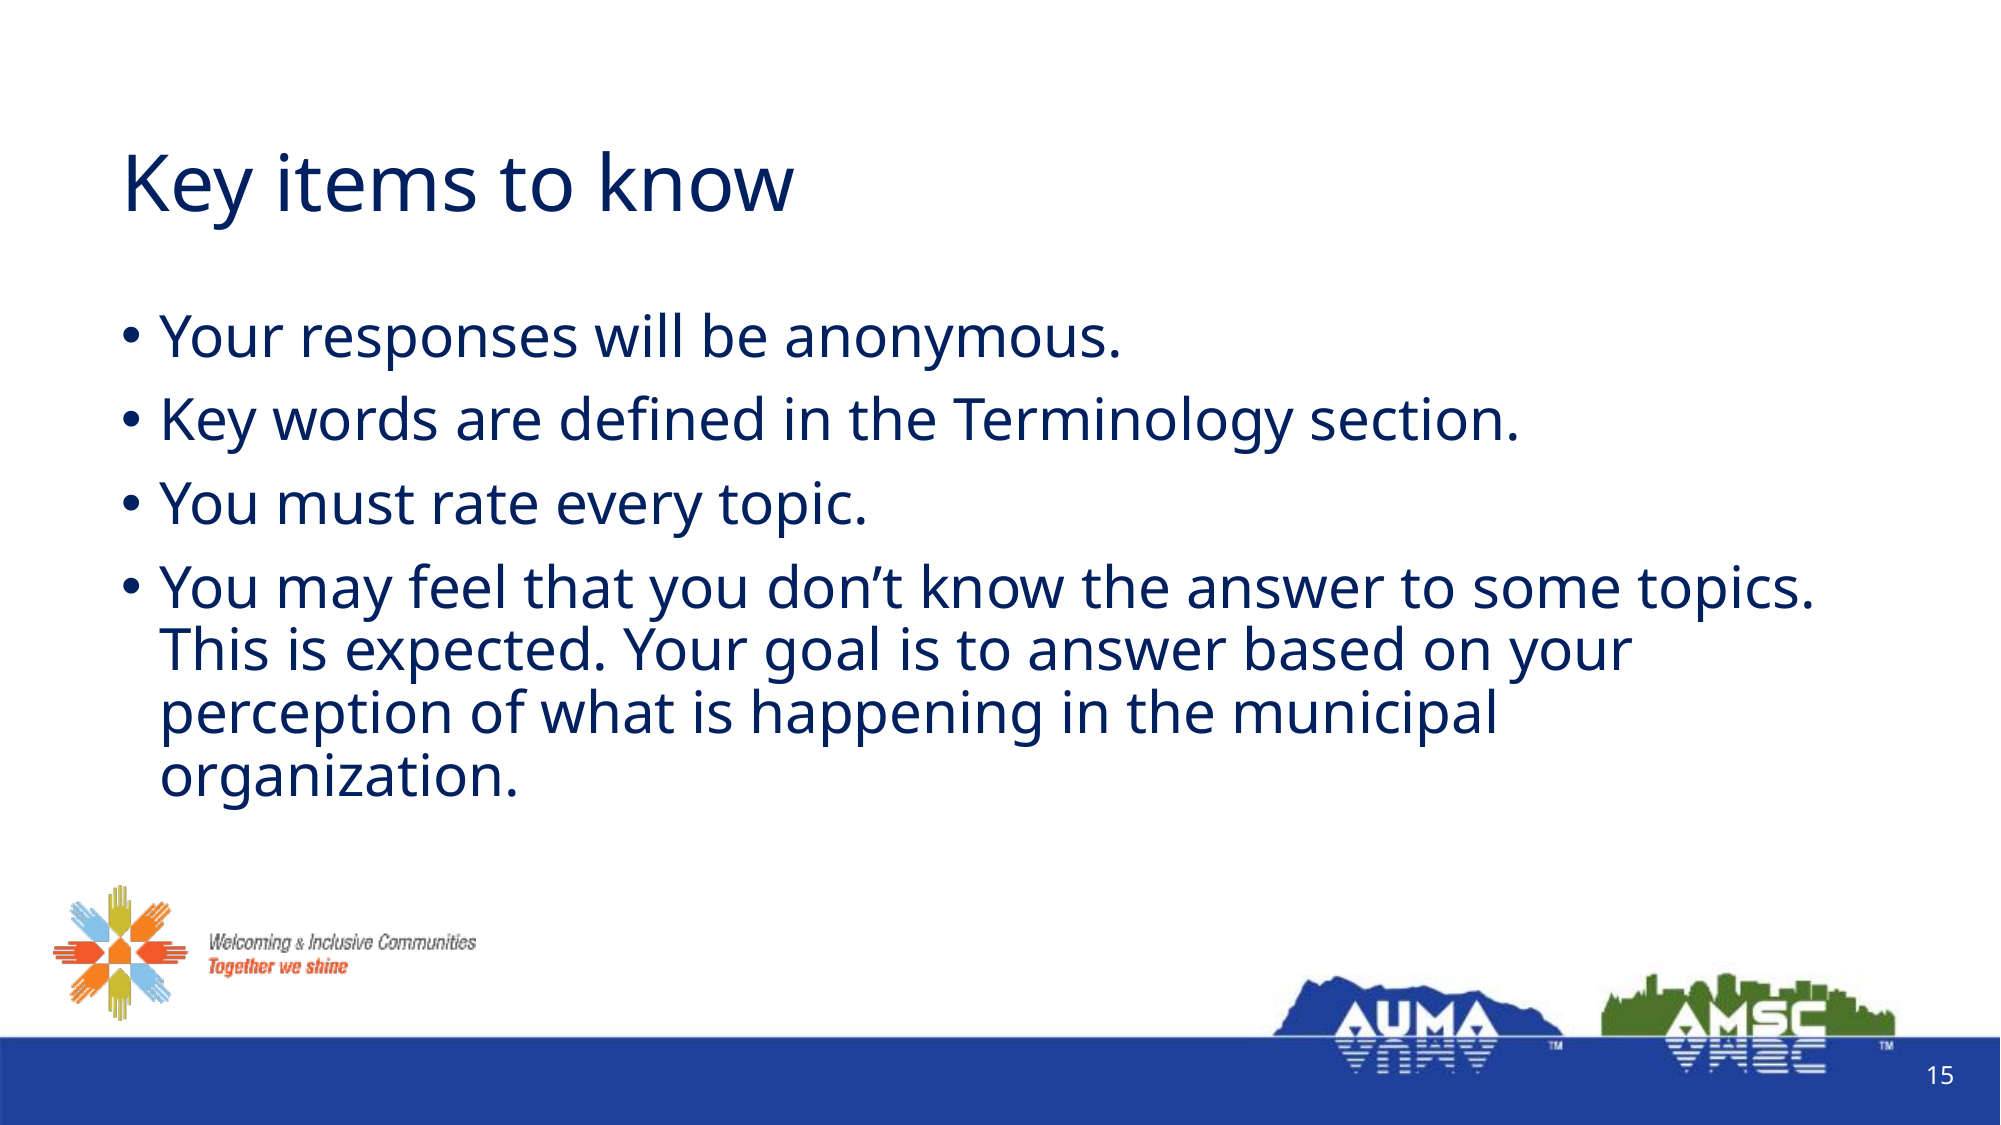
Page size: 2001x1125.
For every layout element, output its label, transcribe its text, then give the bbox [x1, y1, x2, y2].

picture [0, 0, 2000, 1125]
title Key items to know [106, 135, 1700, 236]
slide_number 15 [1519, 1046, 1970, 1106]
list Your responses will be anonymous. Key words are defined in the Terminology section. You must rate every topic. You may feel that you don’t know the answer to some topics. This is expected. Your goal is to answer based on your perception of what is happening in the municipal organization. [106, 299, 1884, 967]
